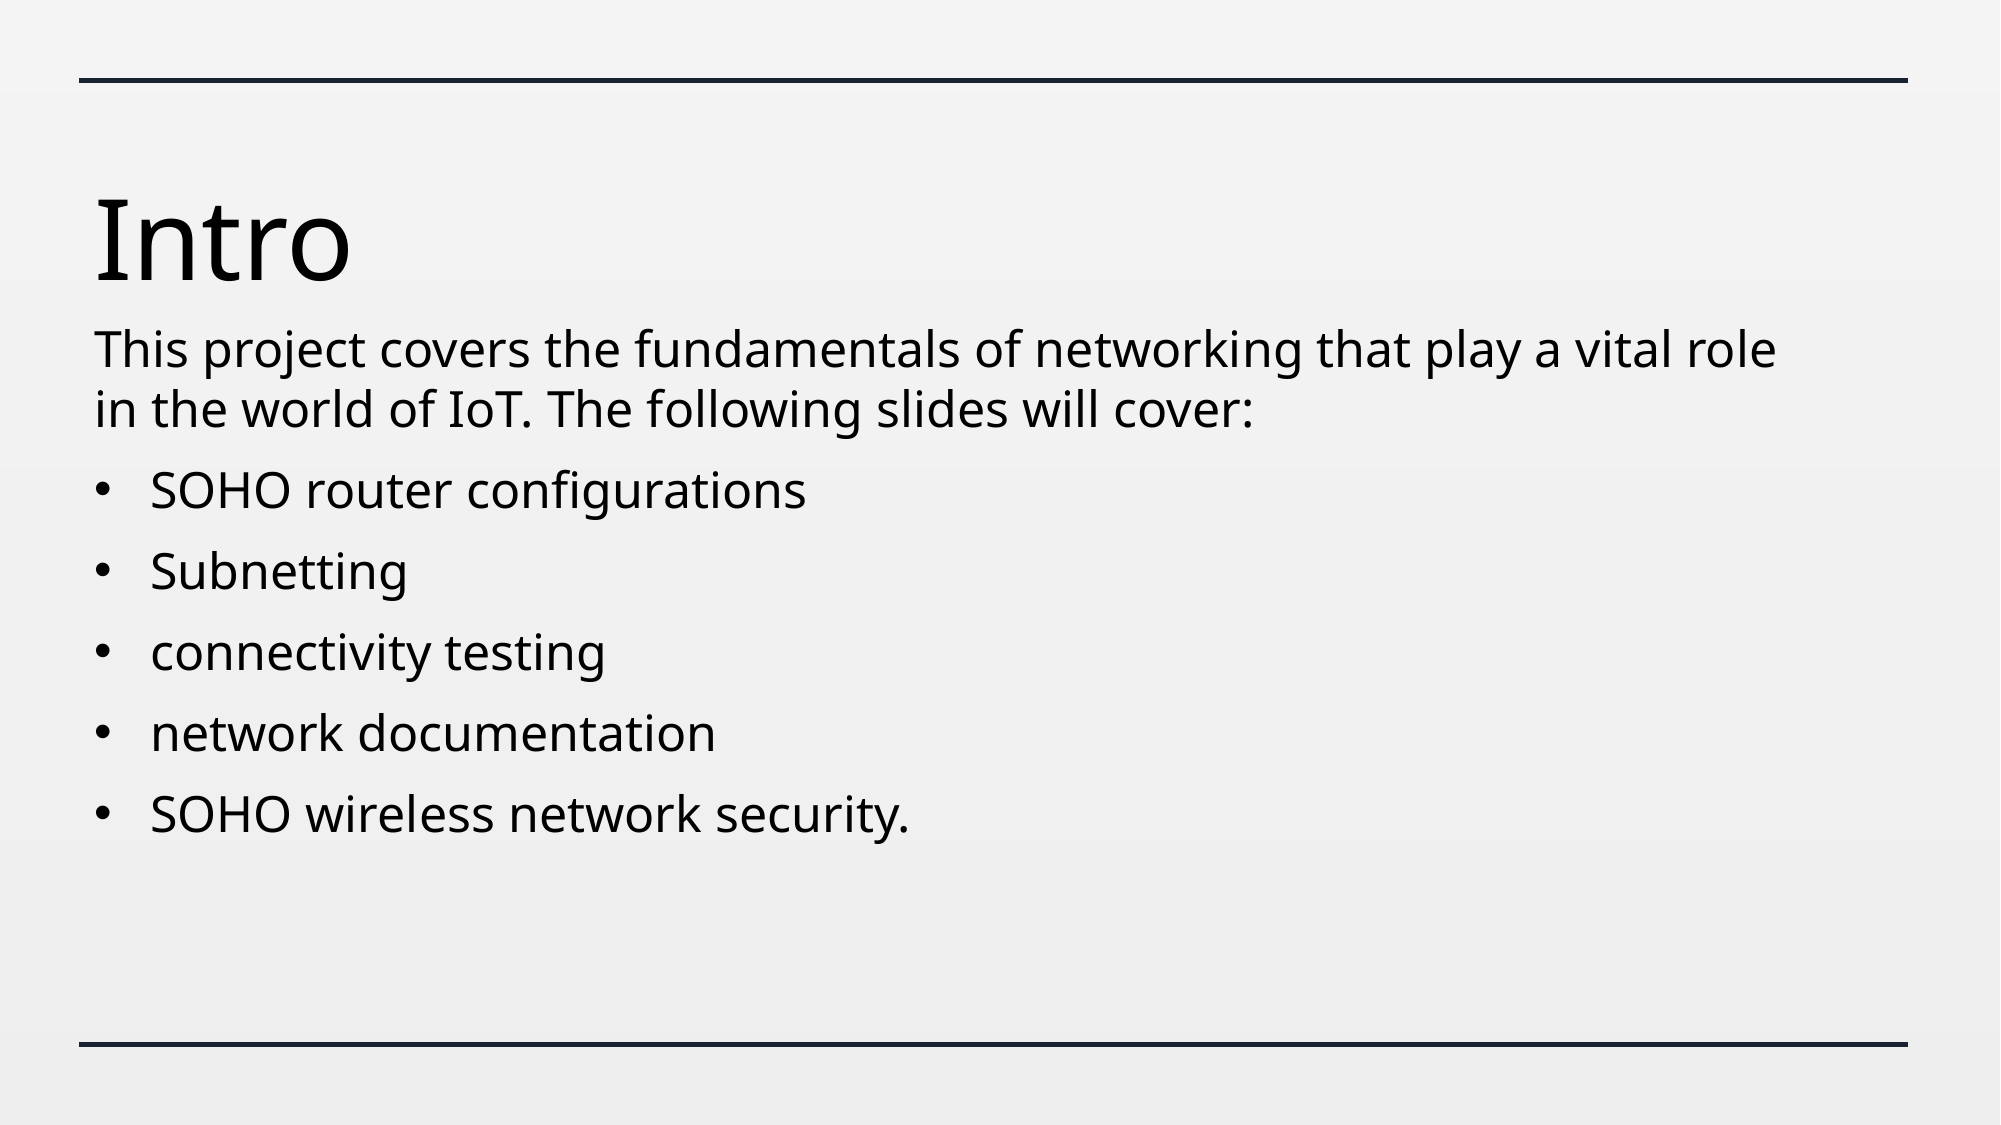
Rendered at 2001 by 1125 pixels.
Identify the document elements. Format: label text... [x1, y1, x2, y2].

list This project covers the fundamentals of networking that play a vital role in the world of IoT. The following slides will cover: SOHO router configurations Subnetting connectivity testing network documentation SOHO wireless network security. [79, 310, 1803, 965]
title Intro [79, 160, 1824, 311]
